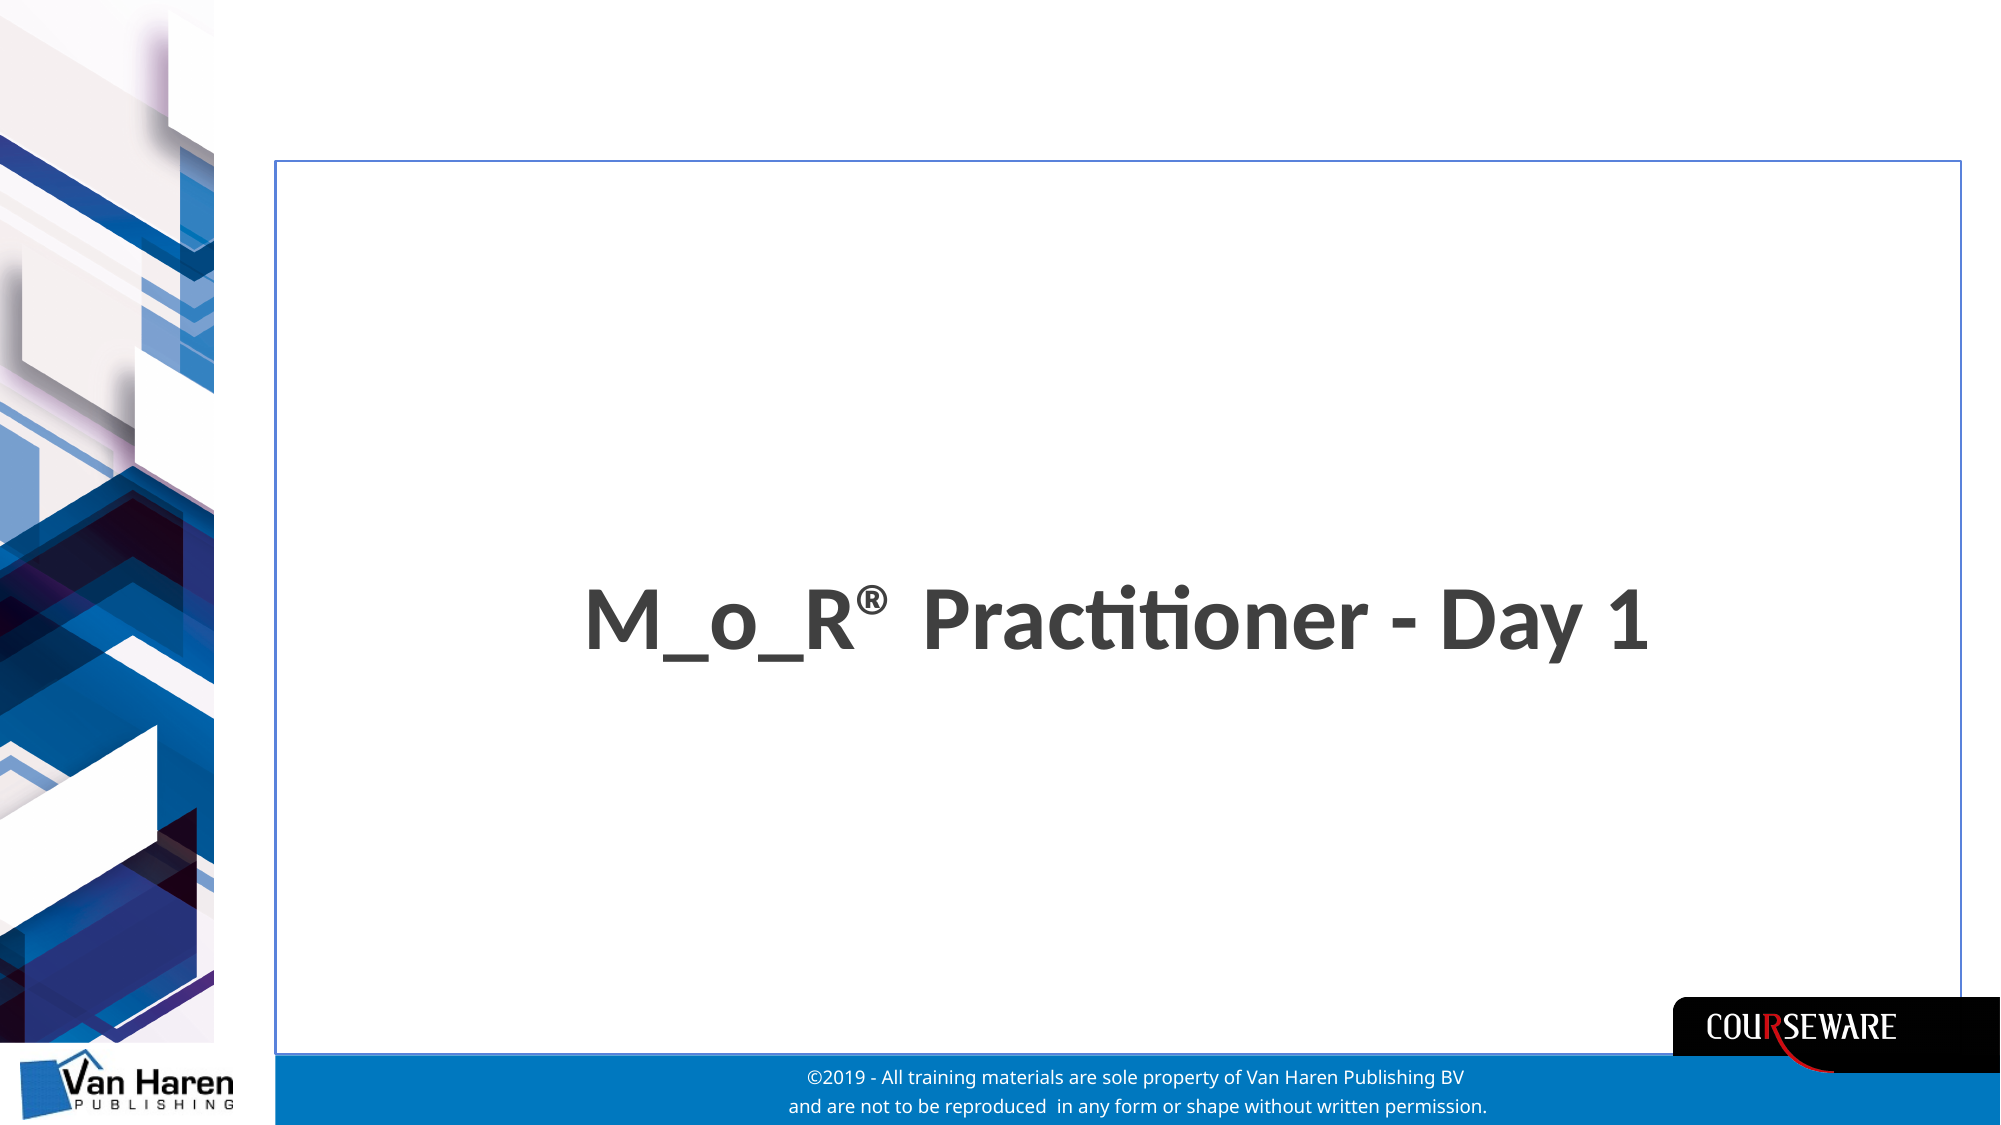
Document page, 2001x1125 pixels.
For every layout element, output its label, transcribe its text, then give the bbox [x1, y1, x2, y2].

picture [20, 1049, 233, 1120]
picture [0, 0, 214, 1043]
title M_o_R® Practitioner - Day 1 [297, 441, 1939, 684]
picture [1673, 997, 2000, 1073]
